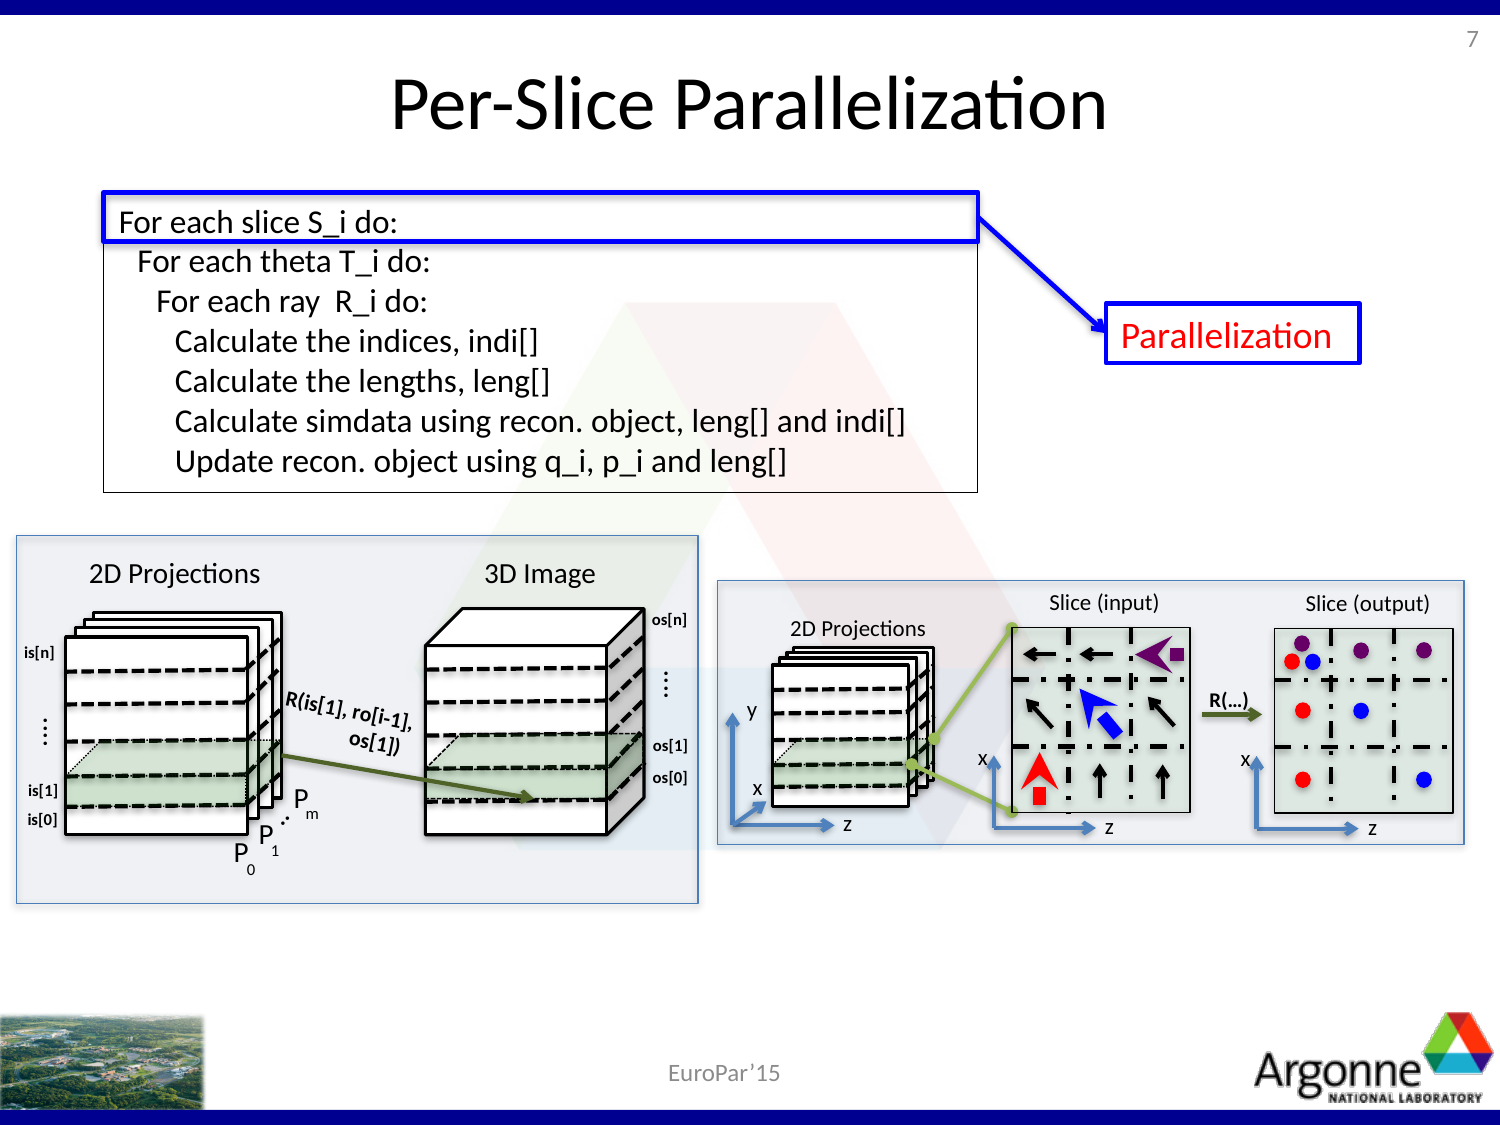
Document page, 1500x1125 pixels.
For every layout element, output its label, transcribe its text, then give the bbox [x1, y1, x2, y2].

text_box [9, 535, 703, 904]
text_box [103, 192, 979, 242]
title Per-Slice Parallelization [75, 45, 1425, 153]
picture [2, 1019, 200, 1108]
footer EuroPar’15 [254, 1041, 1195, 1102]
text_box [717, 579, 1465, 849]
slide_number 7 [1425, 15, 1494, 61]
picture [1254, 1012, 1494, 1103]
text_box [977, 216, 1107, 334]
text_box For each slice S_i do: For each theta T_i do: For each ray R_i do: Calculate the indices, indi[] Calculate the lengths, leng[] Calculate simdata using recon. object, leng[] and indi[] Update recon. object using q_i, p_i and leng[] [103, 249, 978, 493]
text_box Parallelization [1106, 303, 1360, 364]
